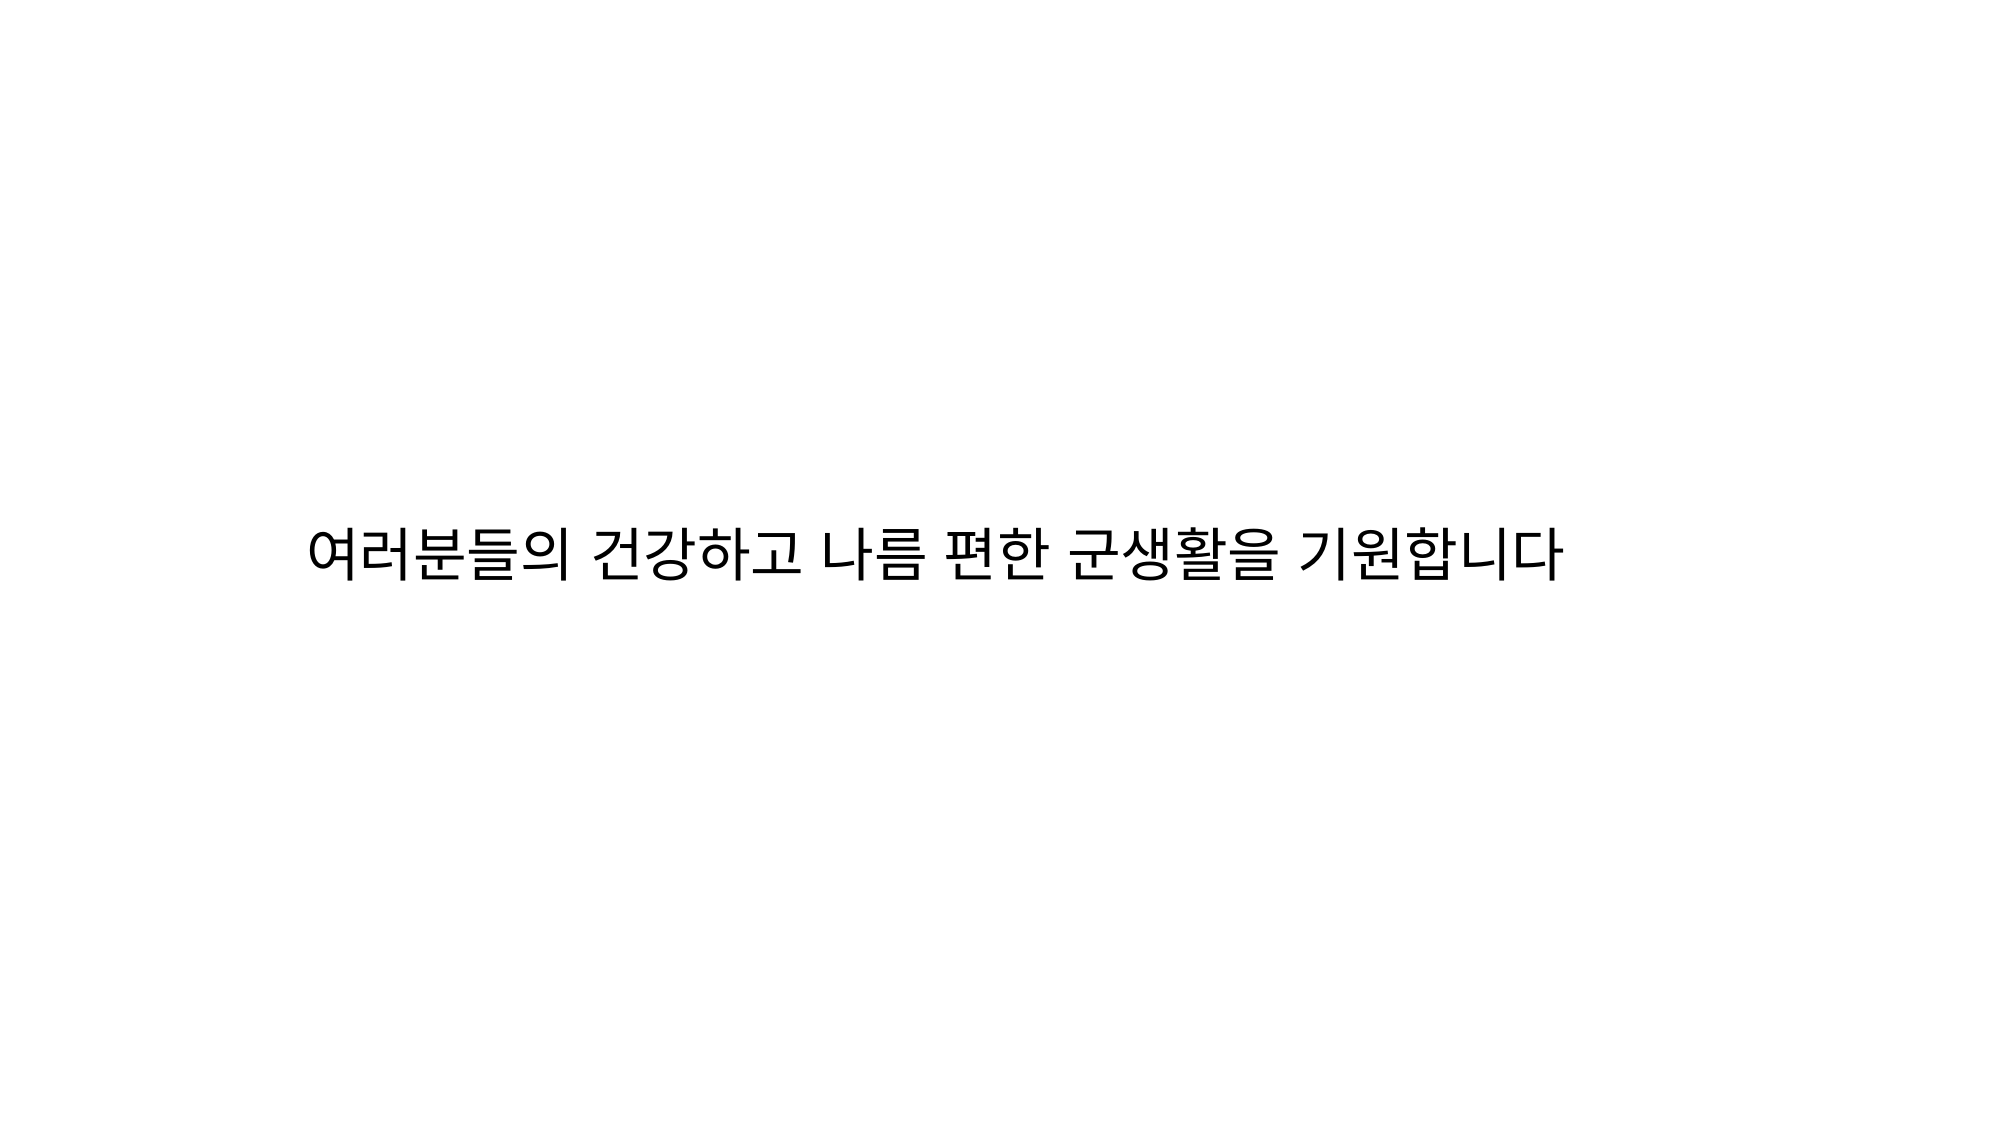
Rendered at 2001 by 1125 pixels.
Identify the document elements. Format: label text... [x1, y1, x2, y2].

list 여러분들의 건강하고 나름 편한 군생활을 기원합니다 [291, 519, 1709, 606]
